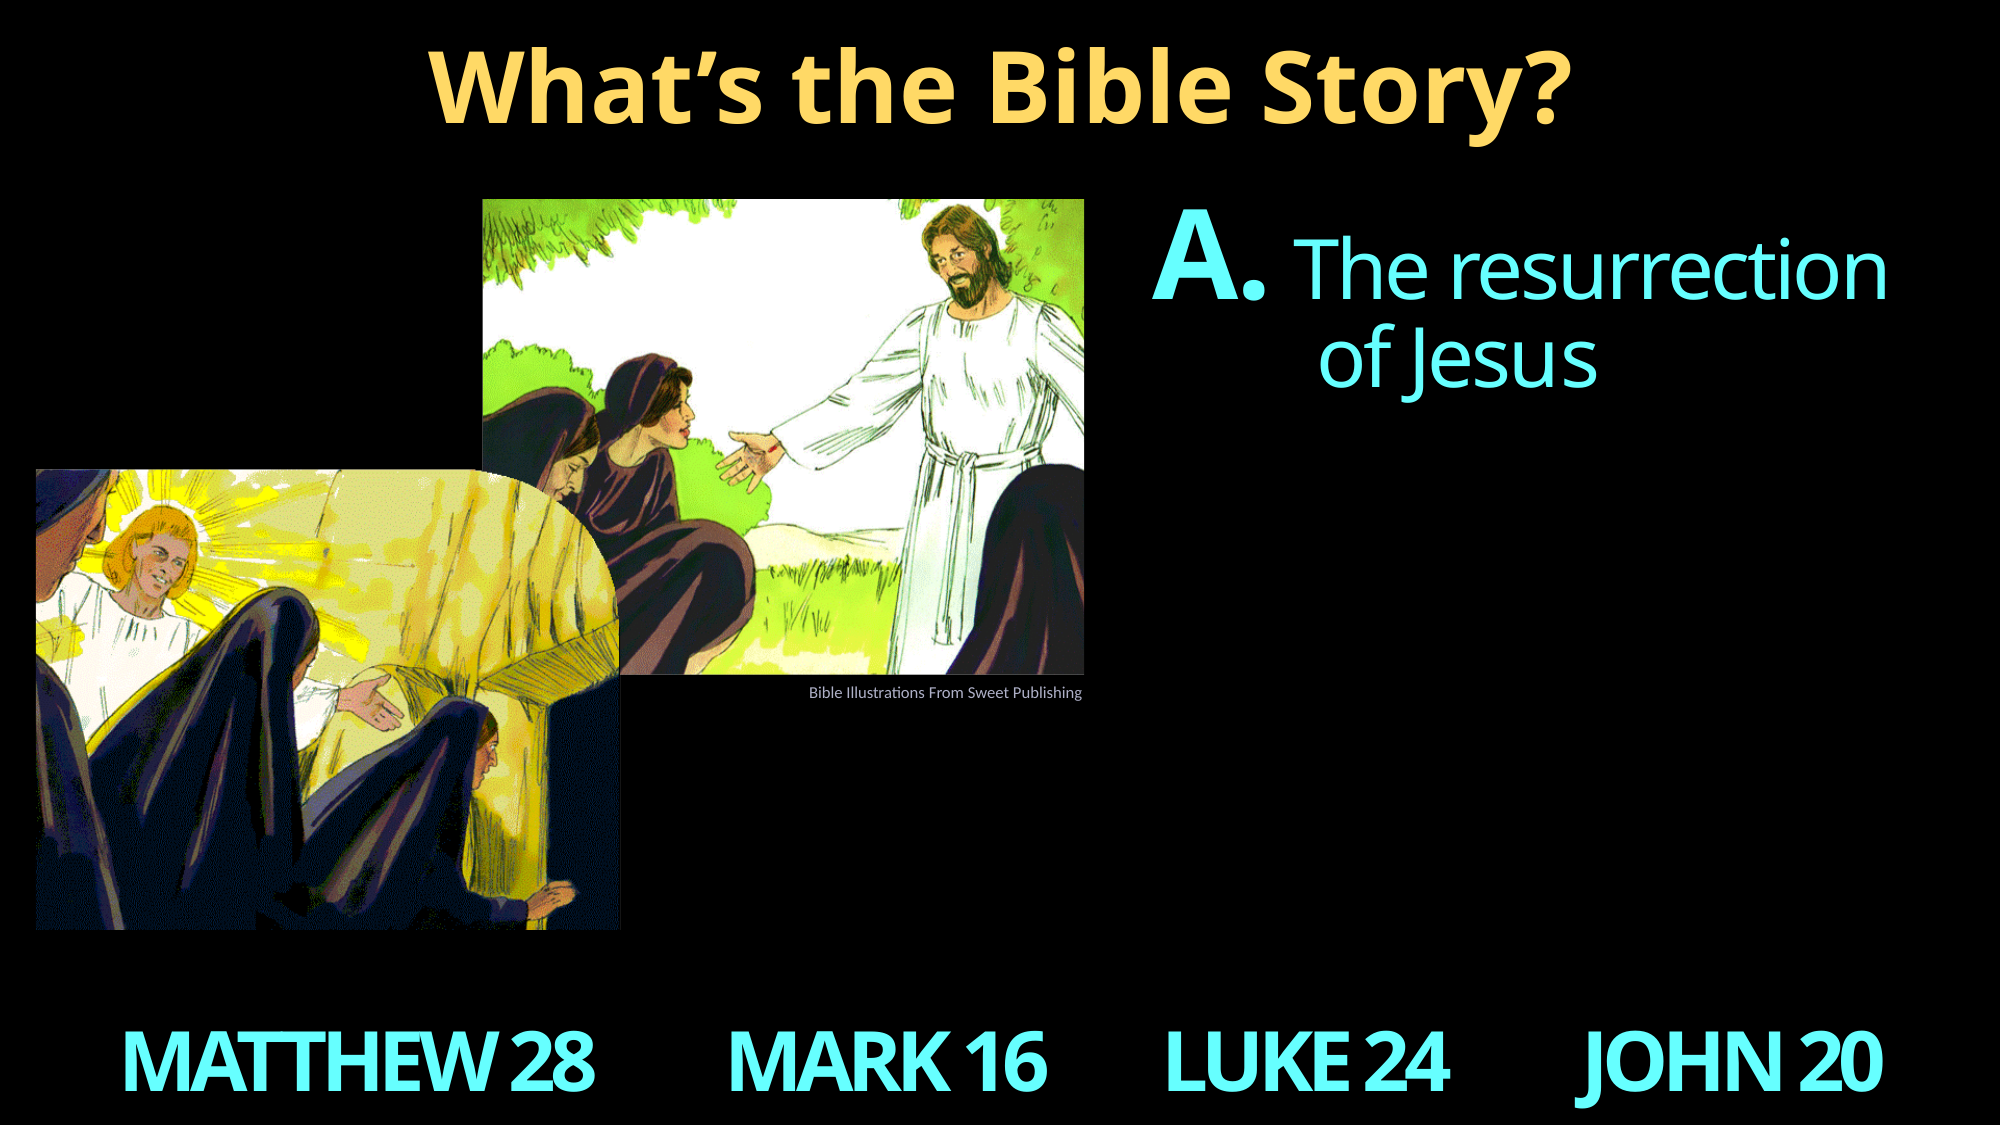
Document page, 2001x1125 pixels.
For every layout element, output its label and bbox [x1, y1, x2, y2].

picture [35, 199, 1084, 930]
text_box [0, 0, 2000, 1125]
